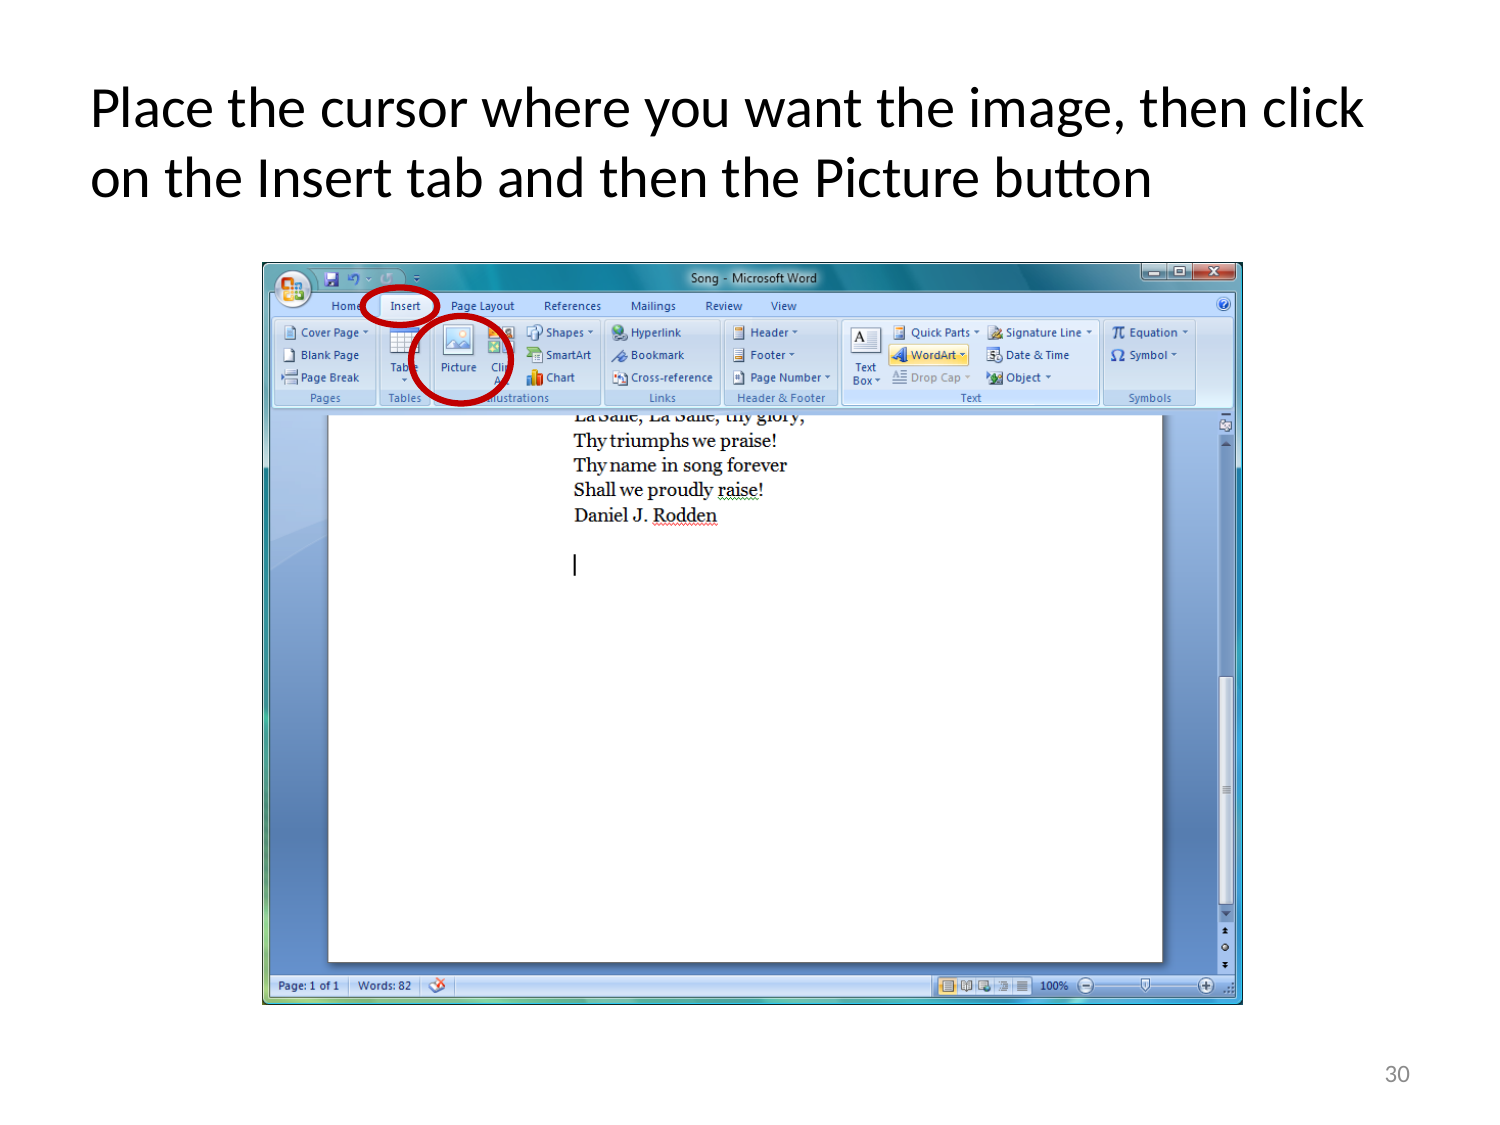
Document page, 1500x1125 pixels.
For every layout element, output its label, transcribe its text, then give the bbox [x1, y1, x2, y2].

slide_number 30 [1074, 1042, 1425, 1103]
title Place the cursor where you want the image, then click on the Insert tab and then the Picture button [75, 45, 1425, 233]
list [262, 262, 1243, 1005]
